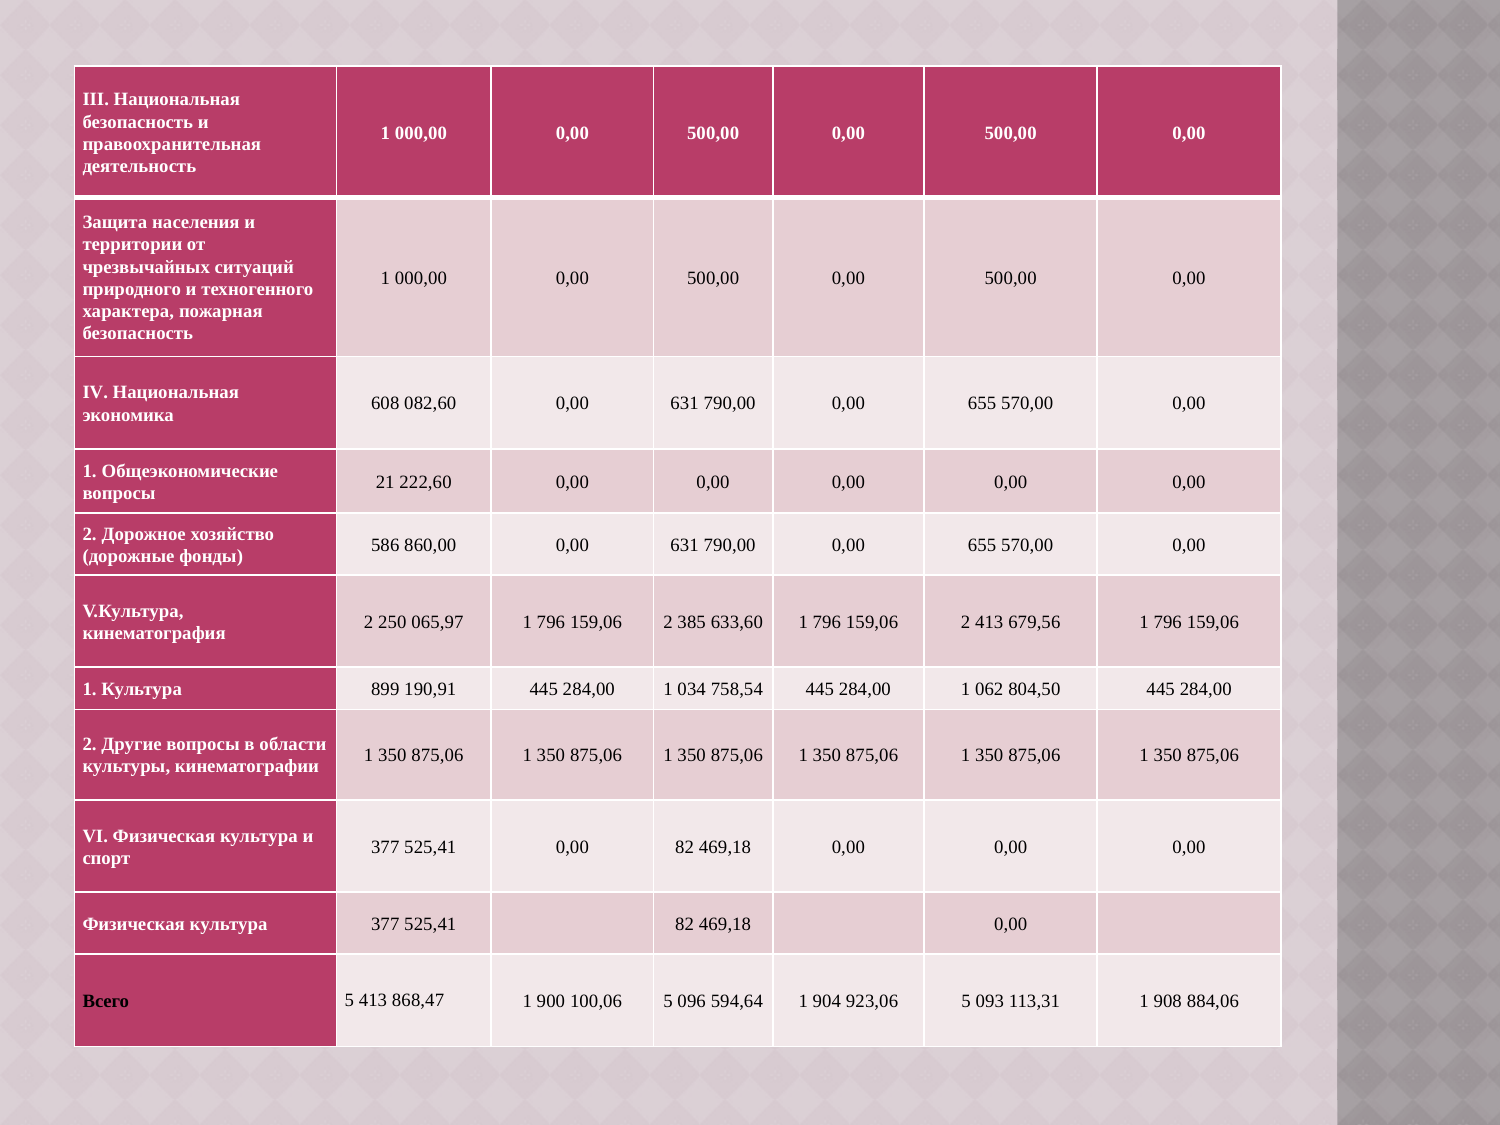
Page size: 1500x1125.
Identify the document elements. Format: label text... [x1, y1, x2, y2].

table_cell 1 350 875,06 [925, 710, 1096, 799]
table_cell 1 904 923,06 [774, 955, 923, 1046]
table_cell 82 469,18 [654, 893, 772, 953]
table_cell 377 525,41 [337, 801, 490, 891]
table_cell 1 350 875,06 [1098, 710, 1280, 799]
table_cell 445 284,00 [774, 668, 923, 709]
table_cell IV. Национальная экономика [75, 357, 336, 448]
table_cell 5 413 868,47 [337, 955, 490, 1046]
table_cell 0,00 [774, 357, 923, 448]
table_cell 1 350 875,06 [337, 710, 490, 799]
table_cell 2 385 633,60 [654, 576, 772, 666]
table_cell 0,00 [1098, 801, 1280, 891]
table_cell Всего [75, 955, 336, 1046]
table_cell V.Культура, кинематография [75, 576, 336, 666]
table_cell 500,00 [925, 200, 1096, 356]
table_cell 0,00 [774, 514, 923, 574]
table_cell 631 790,00 [654, 357, 772, 448]
table_cell 0,00 [1098, 514, 1280, 574]
table_cell 655 570,00 [925, 357, 1096, 448]
table_cell 1 796 159,06 [492, 576, 653, 666]
table_cell 0,00 [492, 450, 653, 512]
table_cell 2. Дорожное хозяйство (дорожные фонды) [75, 514, 336, 574]
table_cell 0,00 [925, 893, 1096, 953]
table_cell 21 222,60 [337, 450, 490, 512]
table_cell 608 082,60 [337, 357, 490, 448]
table_cell Физическая культура [75, 893, 336, 953]
table_cell 0,00 [774, 200, 923, 356]
table_cell 0,00 [1098, 357, 1280, 448]
table_cell [492, 893, 653, 953]
table_cell 0,00 [654, 450, 772, 512]
table_cell 5 093 113,31 [925, 955, 1096, 1046]
table_cell 0,00 [774, 450, 923, 512]
table_cell 377 525,41 [337, 893, 490, 953]
table_header 0,00 [492, 67, 653, 195]
table_cell 1 350 875,06 [492, 710, 653, 799]
table_cell 1 000,00 [337, 200, 490, 356]
table_cell 82 469,18 [654, 801, 772, 891]
table_cell 1. Общеэкономические вопросы [75, 450, 336, 512]
table_cell 0,00 [492, 514, 653, 574]
table_cell 1 350 875,06 [774, 710, 923, 799]
table_cell 1 908 884,06 [1098, 955, 1280, 1046]
table_cell 655 570,00 [925, 514, 1096, 574]
table_header 500,00 [654, 67, 772, 195]
table_cell 0,00 [492, 200, 653, 356]
table_cell 1 796 159,06 [774, 576, 923, 666]
table_header 0,00 [1098, 67, 1280, 195]
table_cell Защита населения и территории от чрезвычайных ситуаций природного и техногенного характера, пожарная безопасность [75, 200, 336, 356]
table_header 500,00 [925, 67, 1096, 195]
table_cell 1 900 100,06 [492, 955, 653, 1046]
table_cell 1 034 758,54 [654, 668, 772, 709]
table_cell VI. Физическая культура и спорт [75, 801, 336, 891]
table_cell [774, 893, 923, 953]
table_cell 0,00 [1098, 450, 1280, 512]
table_cell 0,00 [925, 801, 1096, 891]
table_header 0,00 [774, 67, 923, 195]
table_cell 0,00 [492, 801, 653, 891]
table_cell 0,00 [774, 801, 923, 891]
table_cell 2 250 065,97 [337, 576, 490, 666]
table_header 1 000,00 [337, 67, 490, 195]
table_cell 1 350 875,06 [654, 710, 772, 799]
table_cell 500,00 [654, 200, 772, 356]
table_cell 1 062 804,50 [925, 668, 1096, 709]
table_cell 1 796 159,06 [1098, 576, 1280, 666]
table_cell 2. Другие вопросы в области культуры, кинематографии [75, 710, 336, 799]
table_cell [1098, 893, 1280, 953]
table_header III. Национальная безопасность и правоохранительная деятельность [75, 67, 336, 195]
table_cell 899 190,91 [337, 668, 490, 709]
table_cell 0,00 [925, 450, 1096, 512]
table_cell 445 284,00 [1098, 668, 1280, 709]
table_cell 0,00 [492, 357, 653, 448]
table_cell 0,00 [1098, 200, 1280, 356]
table_cell 445 284,00 [492, 668, 653, 709]
table_cell 5 096 594,64 [654, 955, 772, 1046]
table_cell 1. Культура [75, 668, 336, 709]
table_cell 631 790,00 [654, 514, 772, 574]
table_cell 2 413 679,56 [925, 576, 1096, 666]
table_cell 586 860,00 [337, 514, 490, 574]
